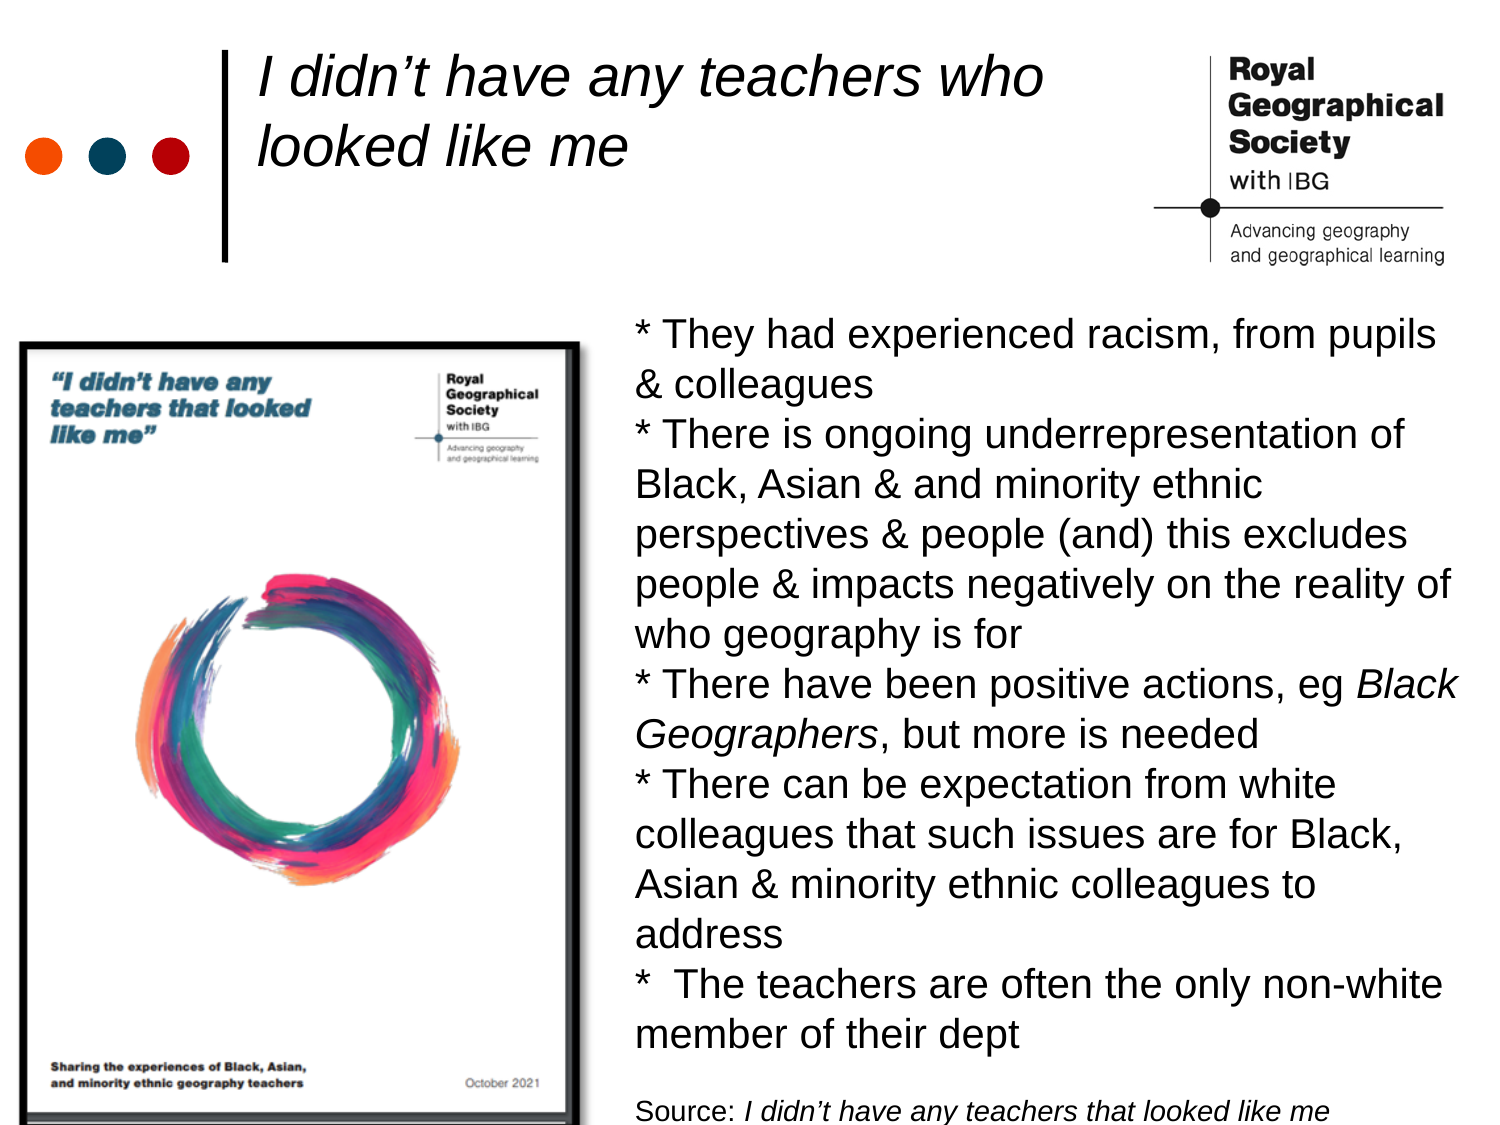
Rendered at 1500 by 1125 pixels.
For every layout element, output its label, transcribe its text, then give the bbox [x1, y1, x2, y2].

picture [1151, 51, 1451, 268]
title I didn’t have any teachers who looked like me [242, 31, 1140, 268]
text_box * They had experienced racism, from pupils & colleagues * There is ongoing underrepresentation of Black, Asian & and minority ethnic perspectives & people (and) this excludes people & impacts negatively on the reality of who geography is for * There have been positive actions, eg Black Geographers, but more is needed * There can be expectation from white colleagues that such issues are for Black, Asian & minority ethnic colleagues to address * The teachers are often the only non-white member of their dept Source: I didn’t have any teachers that looked like me [620, 299, 1487, 1125]
picture [13, 335, 597, 1125]
